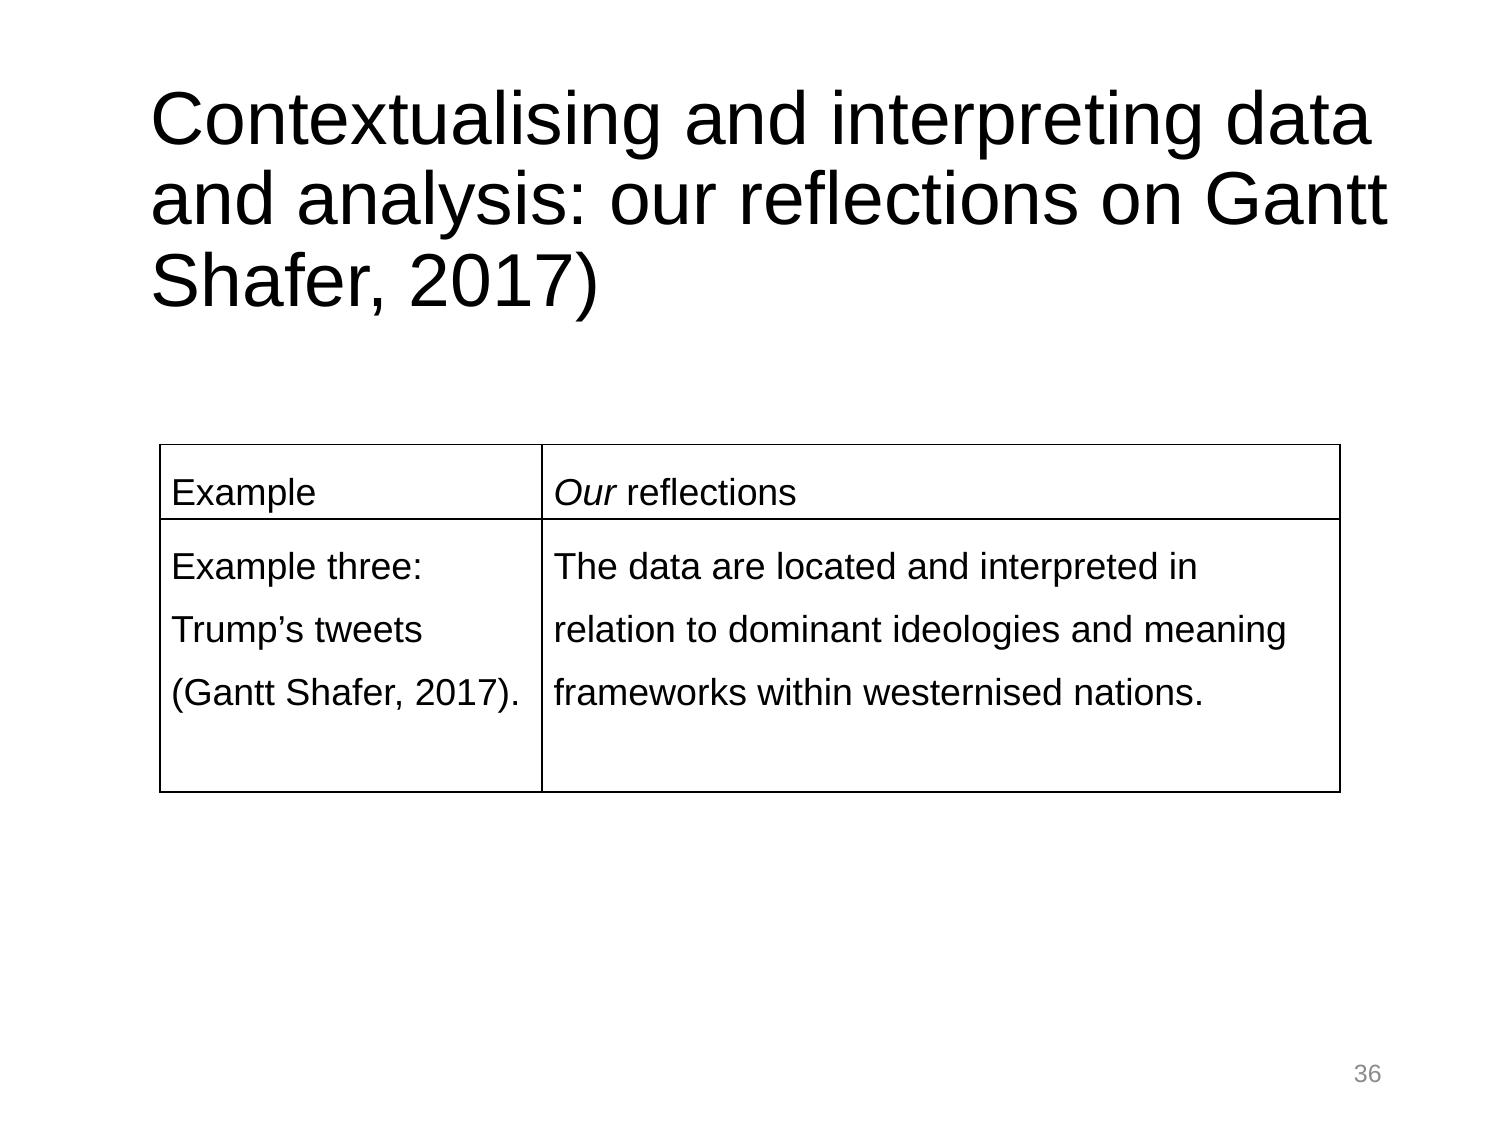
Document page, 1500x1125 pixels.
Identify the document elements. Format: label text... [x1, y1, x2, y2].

table_header Our reflections [543, 445, 1339, 518]
table_cell The data are located and interpreted in relation to dominant ideologies and meaning frameworks within westernised nations. [543, 520, 1339, 791]
title Contextualising and interpreting data and analysis: our reflections on Gantt Shafer, 2017) [135, 70, 1430, 332]
slide_number 36 [1059, 1042, 1397, 1103]
table_cell Example three: Trump’s tweets (Gantt Shafer, 2017). [161, 520, 541, 791]
table_header Example [161, 445, 541, 518]
